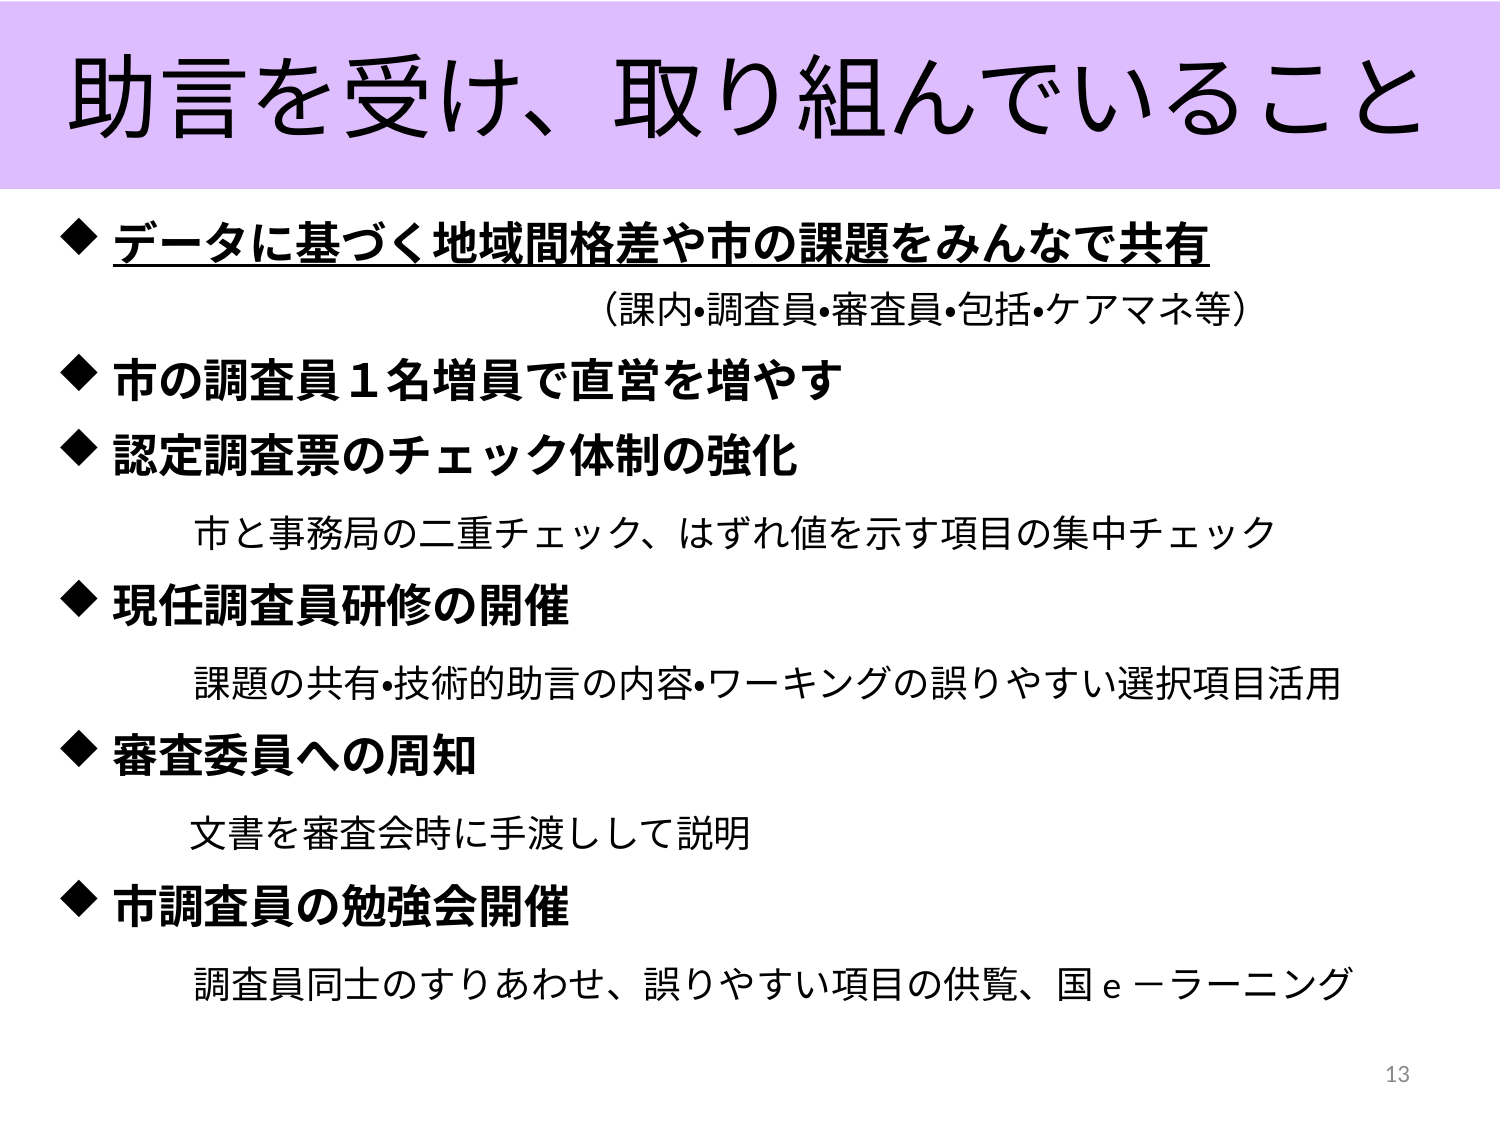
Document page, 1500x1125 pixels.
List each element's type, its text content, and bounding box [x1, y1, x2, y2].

title 助言を受け、取り組んでいること [0, 1, 1500, 189]
list データに基づく地域間格差や市の課題をみんなで共有 （課内・調査員・審査員・包括・ケアマネ等） 市の調査員１名増員で直営を増やす 認定調査票のチェック体制の強化 市と事務局の二重チェック、はずれ値を示す項目の集中チェック 現任調査員研修の開催 課題の共有・技術的助言の内容・ワーキングの誤りやすい選択項目活用 審査委員への周知 文書を審査会時に手渡しして説明 市調査員の勉強会開催 調査員同士のすりあわせ、誤りやすい項目の供覧、国e－ラーニング [41, 196, 1447, 998]
slide_number 13 [1074, 1042, 1425, 1103]
